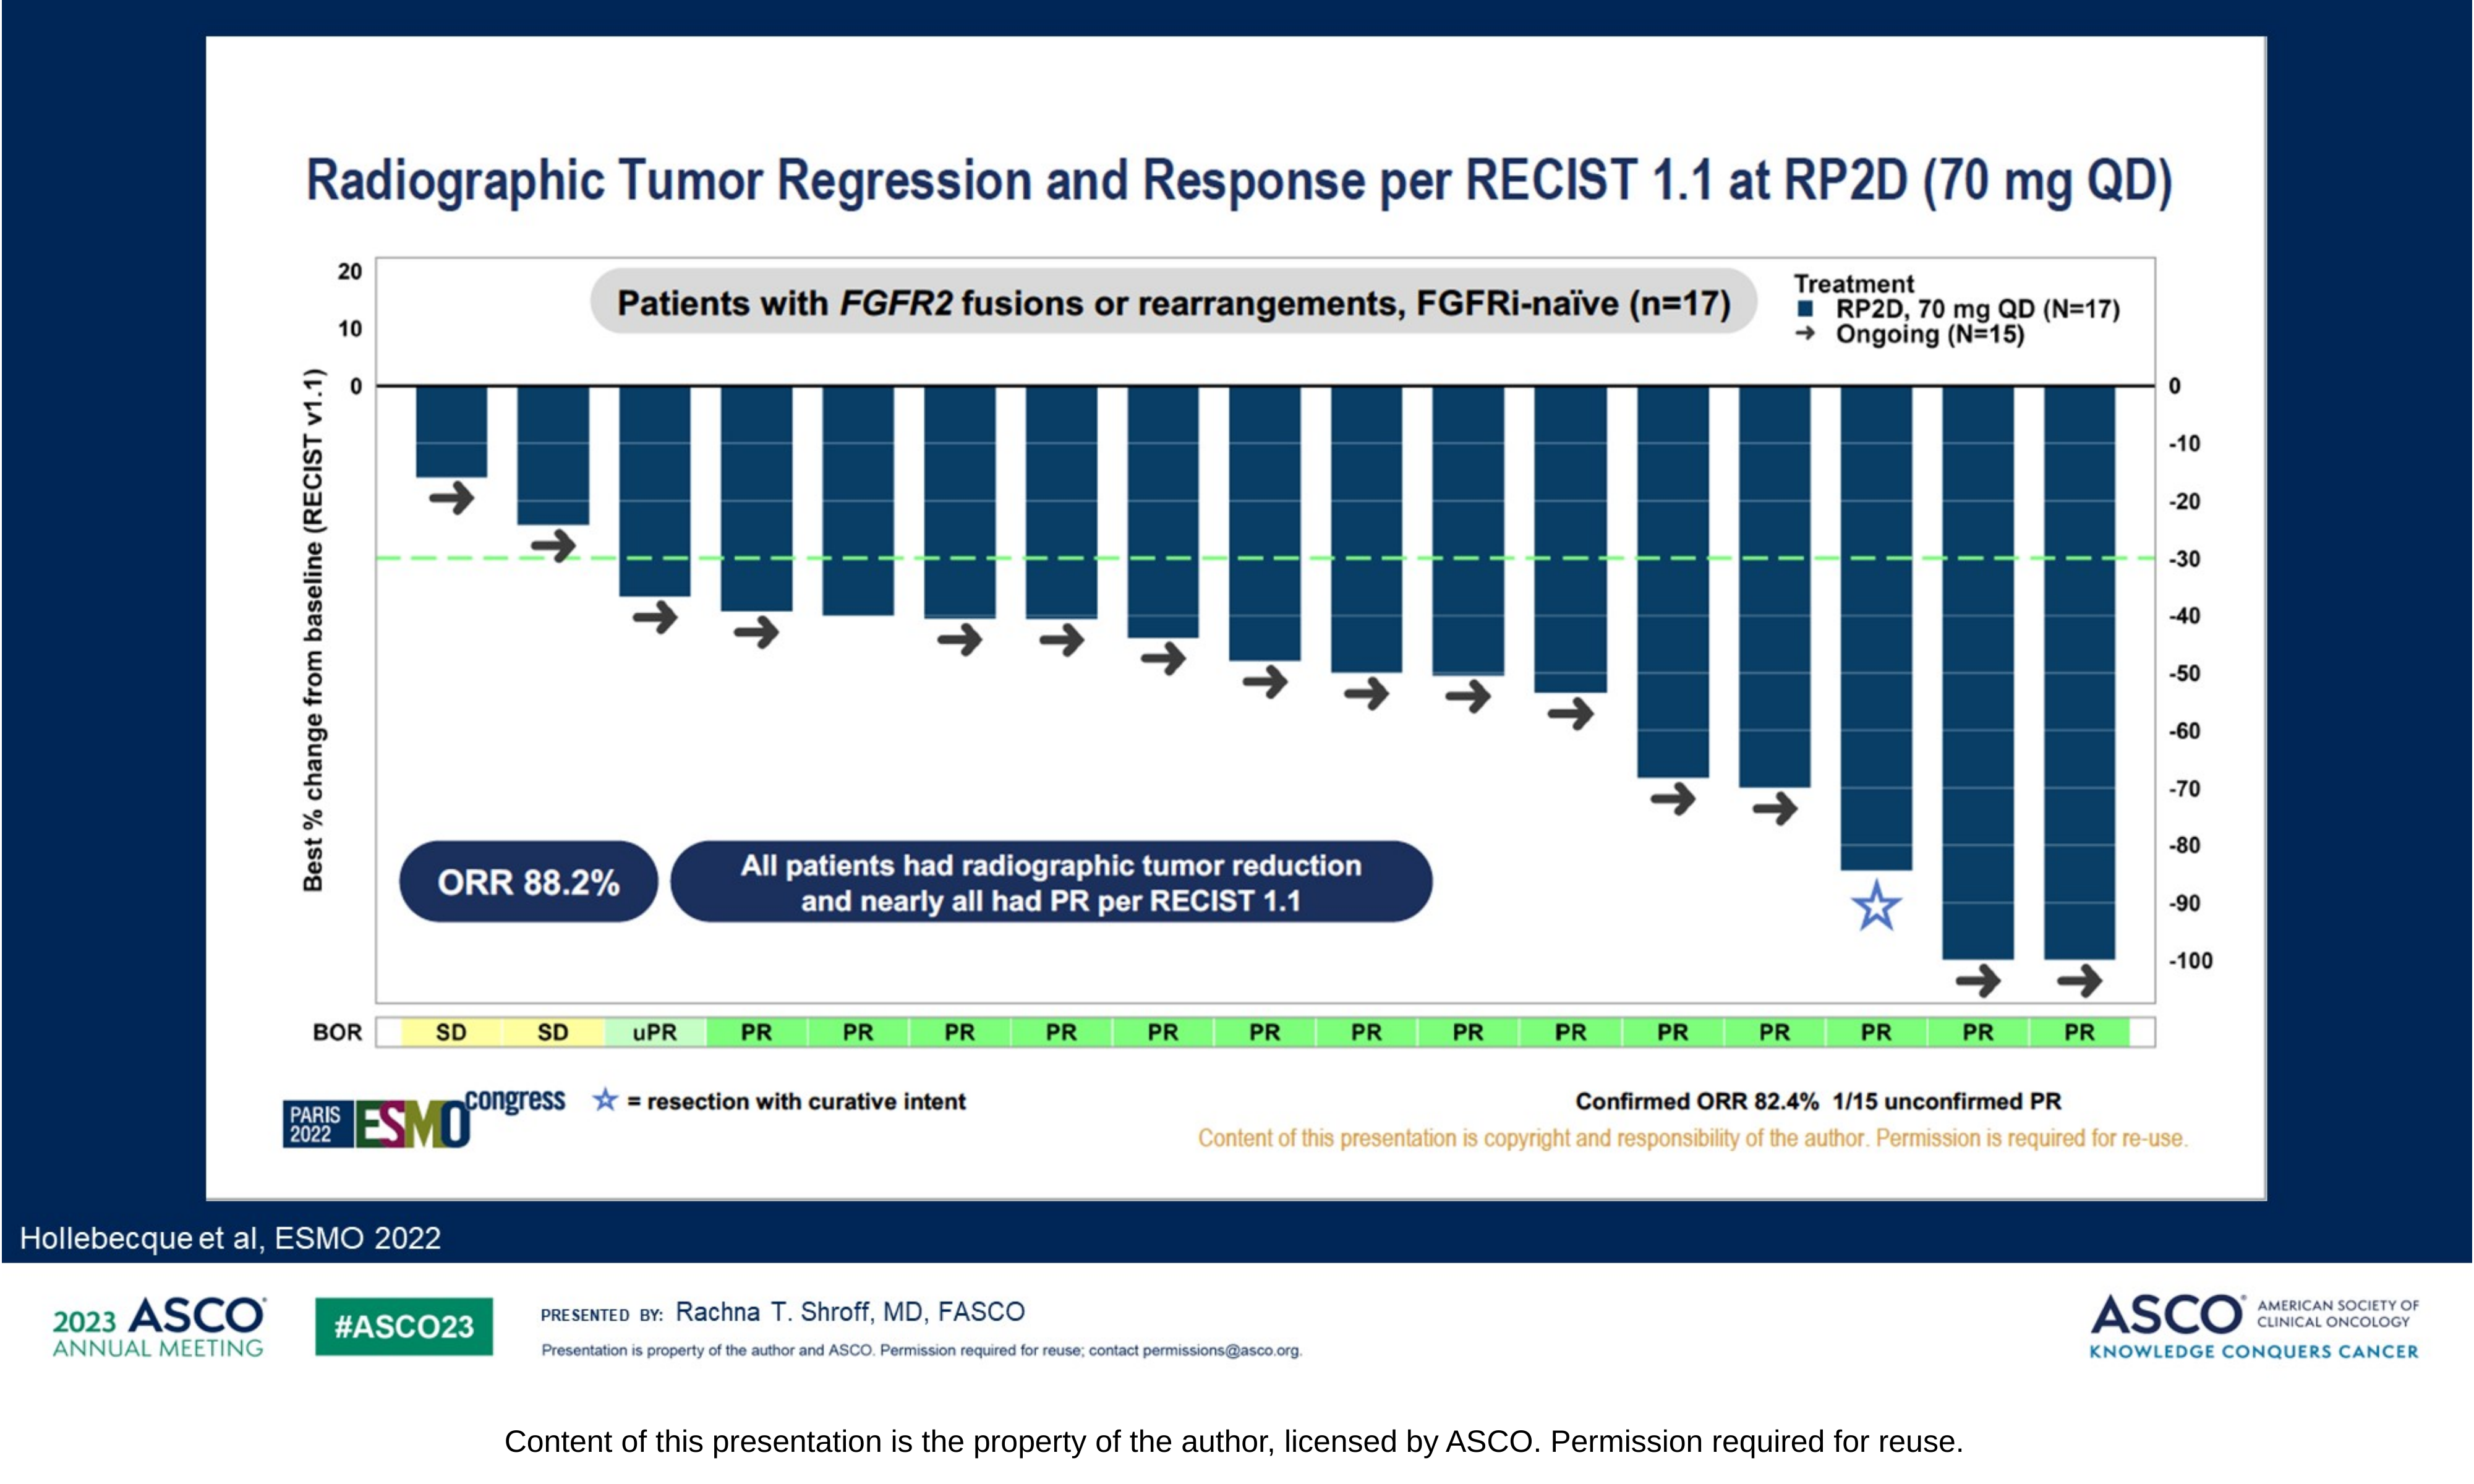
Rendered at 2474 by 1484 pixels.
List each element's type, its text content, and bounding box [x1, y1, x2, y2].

text_box Content of this presentation is the property of the author, licensed by ASCO. Permission required for reuse. [0, 1399, 2474, 1477]
picture [2, 0, 2472, 1389]
